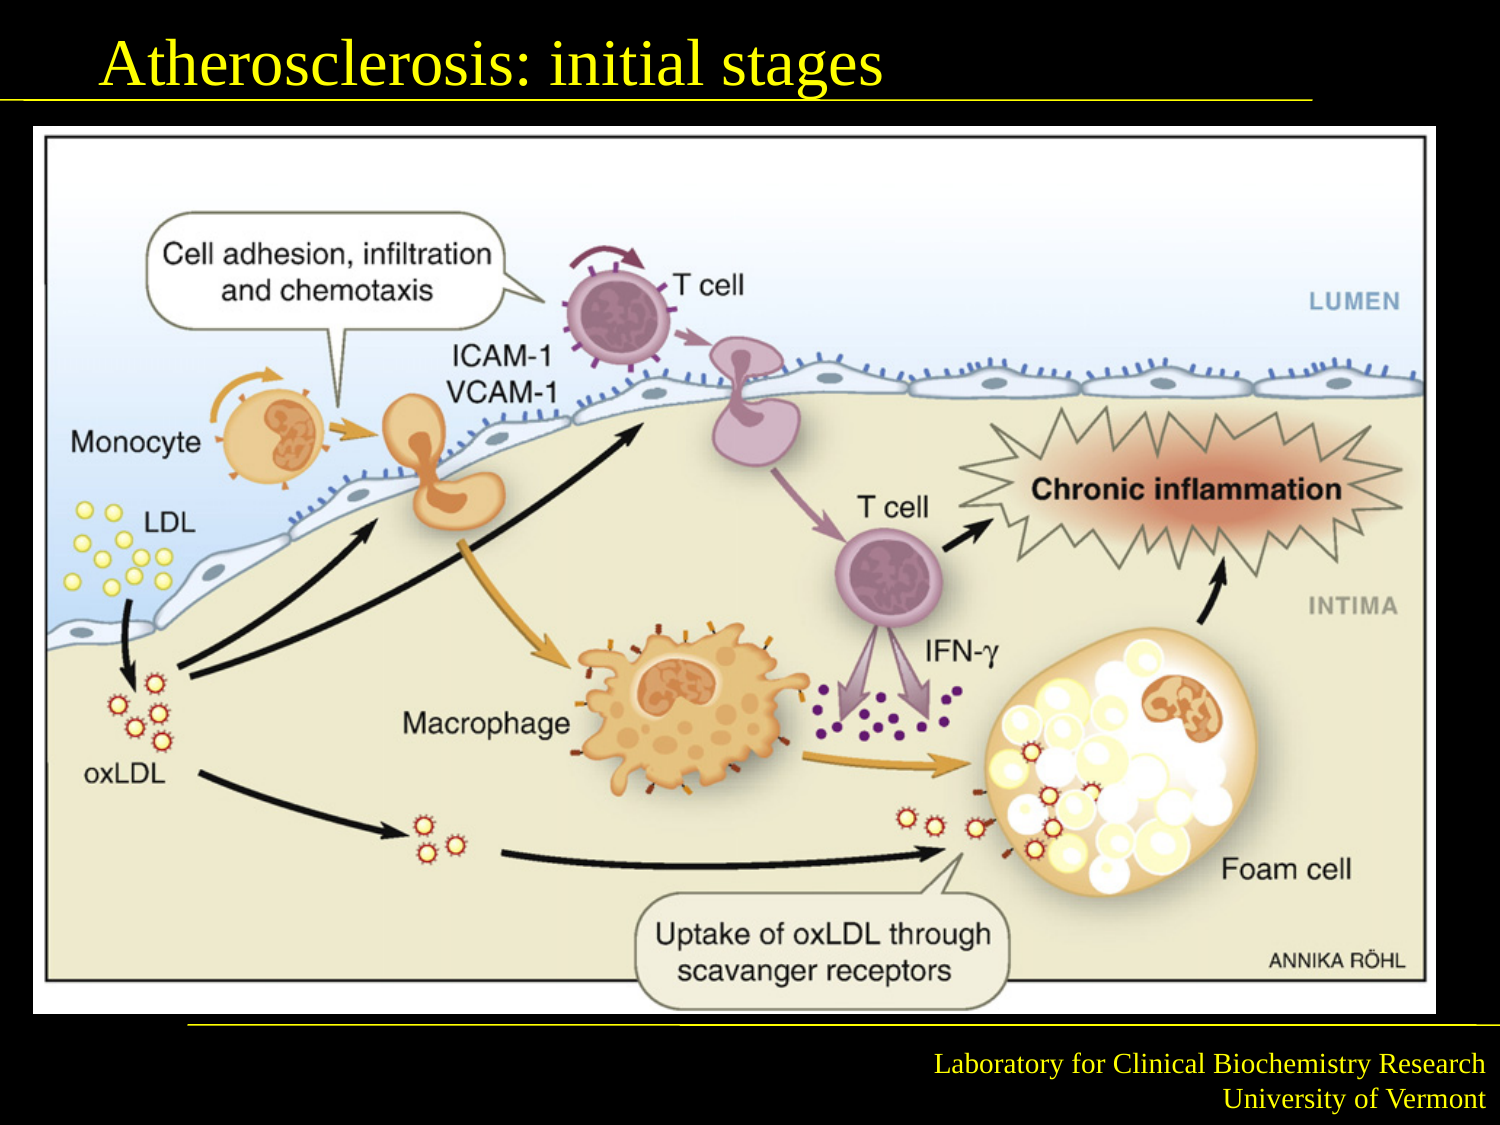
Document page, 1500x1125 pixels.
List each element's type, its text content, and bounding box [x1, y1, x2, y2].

text_box Laboratory for Clinical Biochemistry Research University of Vermont [918, 1037, 1500, 1123]
text_box Atherosclerosis: initial stages [84, 11, 902, 107]
picture [33, 126, 1436, 1015]
